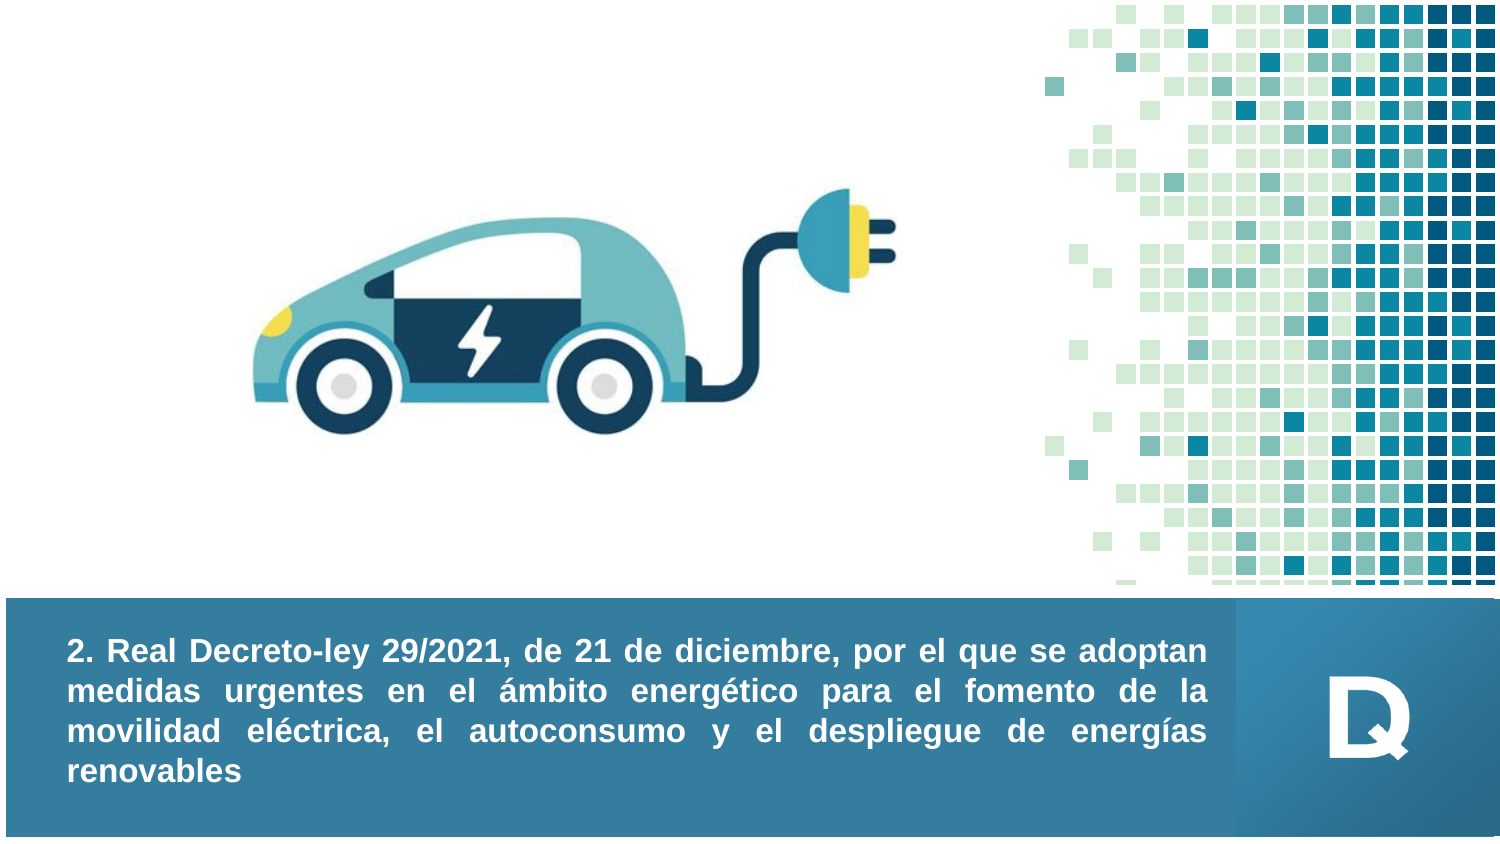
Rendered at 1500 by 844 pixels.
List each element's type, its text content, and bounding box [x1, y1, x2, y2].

picture [1452, 586, 1471, 591]
picture [1476, 586, 1495, 591]
title 2. Real Decreto-ley 29/2021, de 21 de diciembre, por el que se adoptan medidas urgentes en el ámbito energético para el fomento de la movilidad eléctrica, el autoconsumo y el despliegue de energías renovables [51, 614, 1225, 805]
picture [1236, 599, 1500, 836]
text_box [0, 591, 1500, 844]
picture [166, 39, 949, 561]
